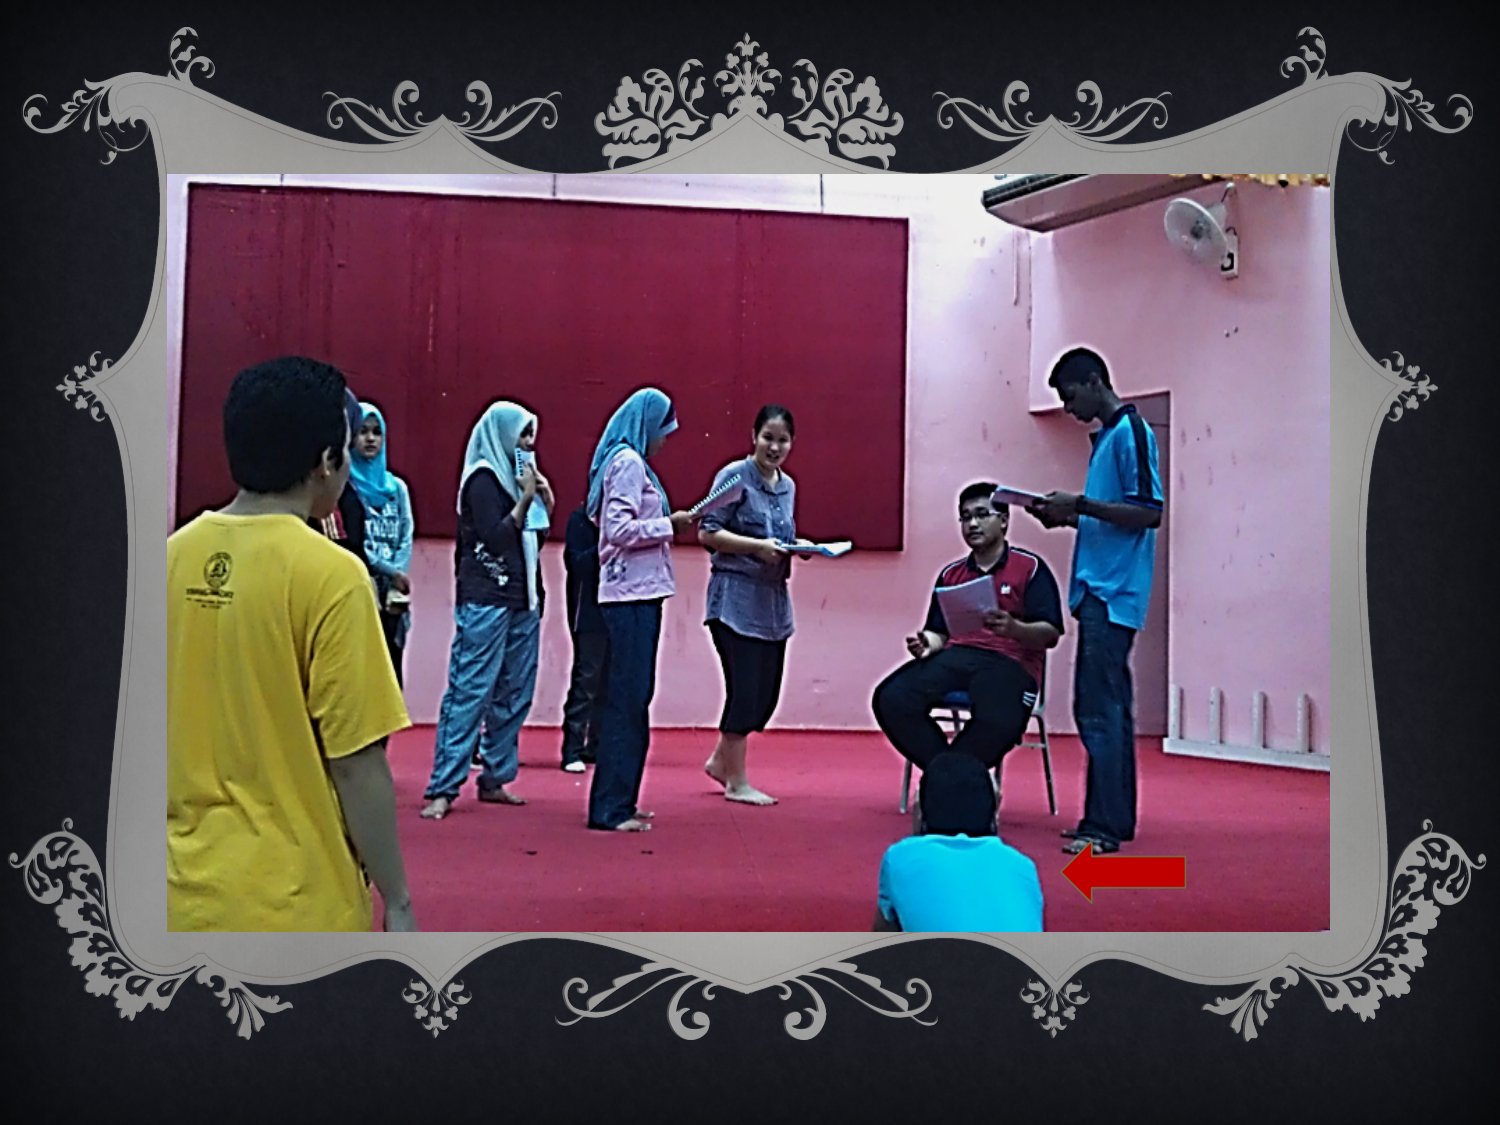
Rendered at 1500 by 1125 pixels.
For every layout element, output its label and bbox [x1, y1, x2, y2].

list [166, 174, 1330, 932]
picture [0, 0, 1500, 1125]
